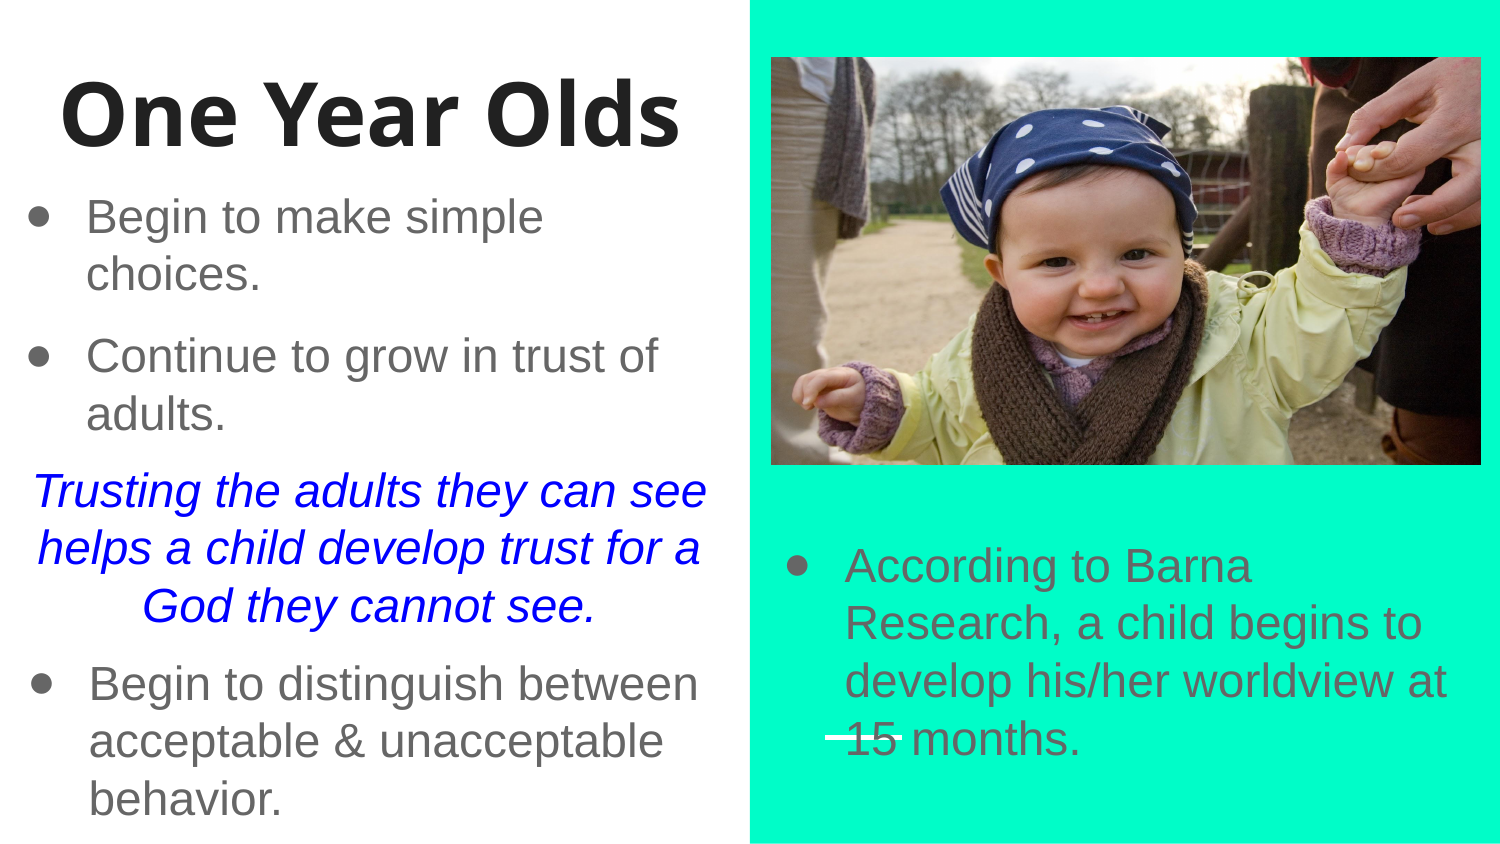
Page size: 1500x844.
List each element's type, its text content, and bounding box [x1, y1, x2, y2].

text_box According to Barna Research, a child begins to develop his/her worldview at 15 months. [754, 519, 1498, 619]
picture [771, 57, 1481, 465]
text_box Continue to grow in trust of adults. [0, 309, 745, 409]
title One Year Olds [38, 15, 702, 170]
text_box Trusting the adults they can see helps a child develop trust for a God they cannot see. [0, 444, 745, 543]
text_box Begin to distinguish between acceptable & unacceptable behavior. [0, 637, 742, 813]
text_box Begin to make simple choices. [0, 170, 745, 269]
